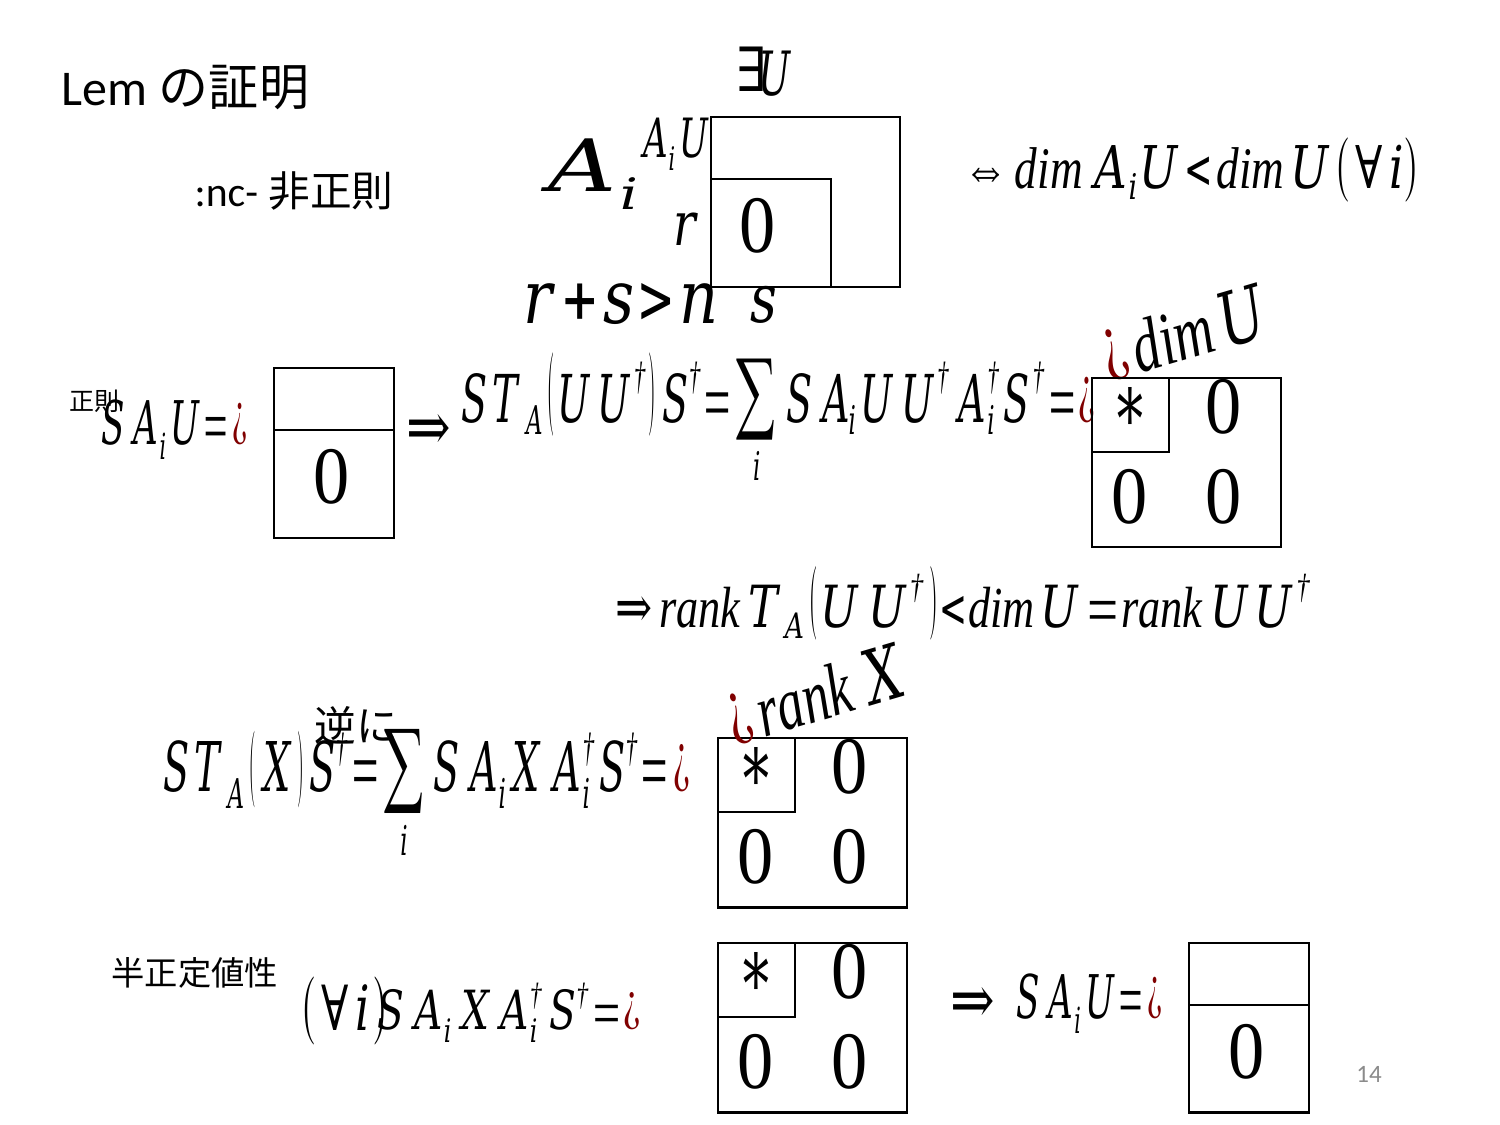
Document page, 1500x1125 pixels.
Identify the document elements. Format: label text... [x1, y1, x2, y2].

text_box Lemの証明 [46, 18, 324, 123]
text_box [710, 116, 901, 288]
text_box [710, 178, 832, 288]
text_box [95, 925, 1309, 1113]
slide_number 14 [1310, 1042, 1397, 1103]
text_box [54, 347, 1313, 648]
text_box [66, 655, 912, 908]
